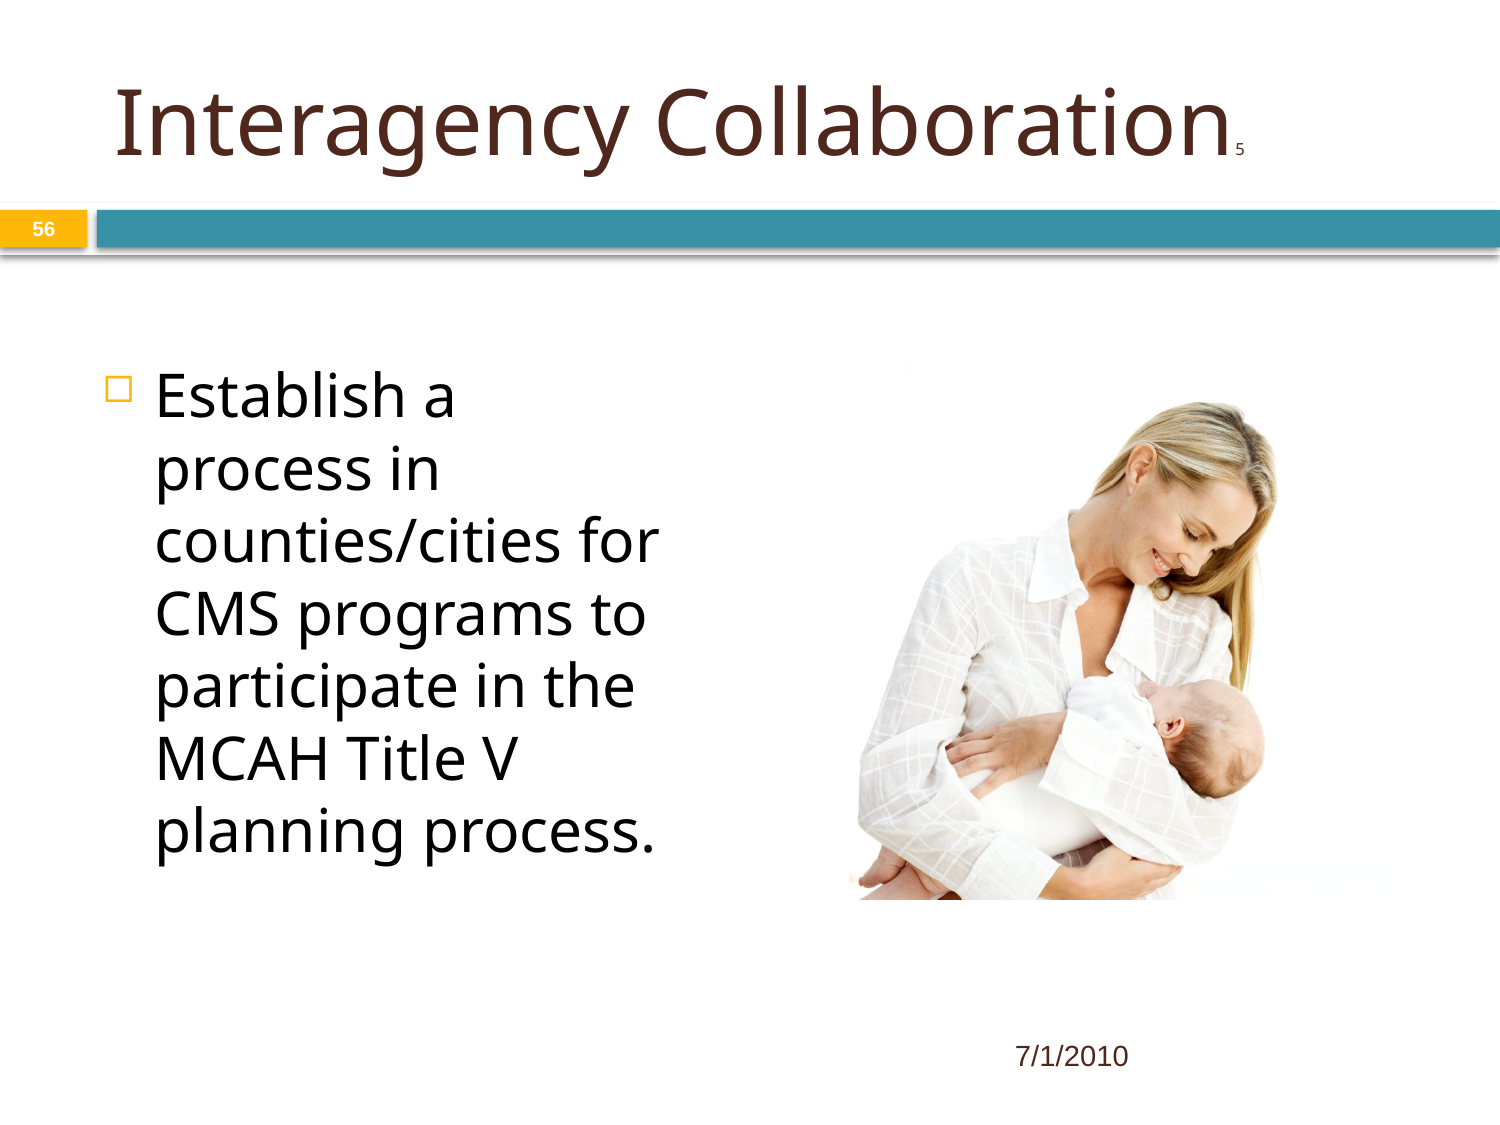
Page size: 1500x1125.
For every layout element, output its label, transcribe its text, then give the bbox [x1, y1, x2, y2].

picture [849, 362, 1388, 901]
title Interagency Collaboration5 [99, 37, 1438, 201]
slide_number 56 [0, 208, 88, 249]
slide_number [999, 1025, 1438, 1085]
list Establish a process in counties/cities for CMS programs to participate in the MCAH Title V planning process. [87, 349, 701, 1125]
